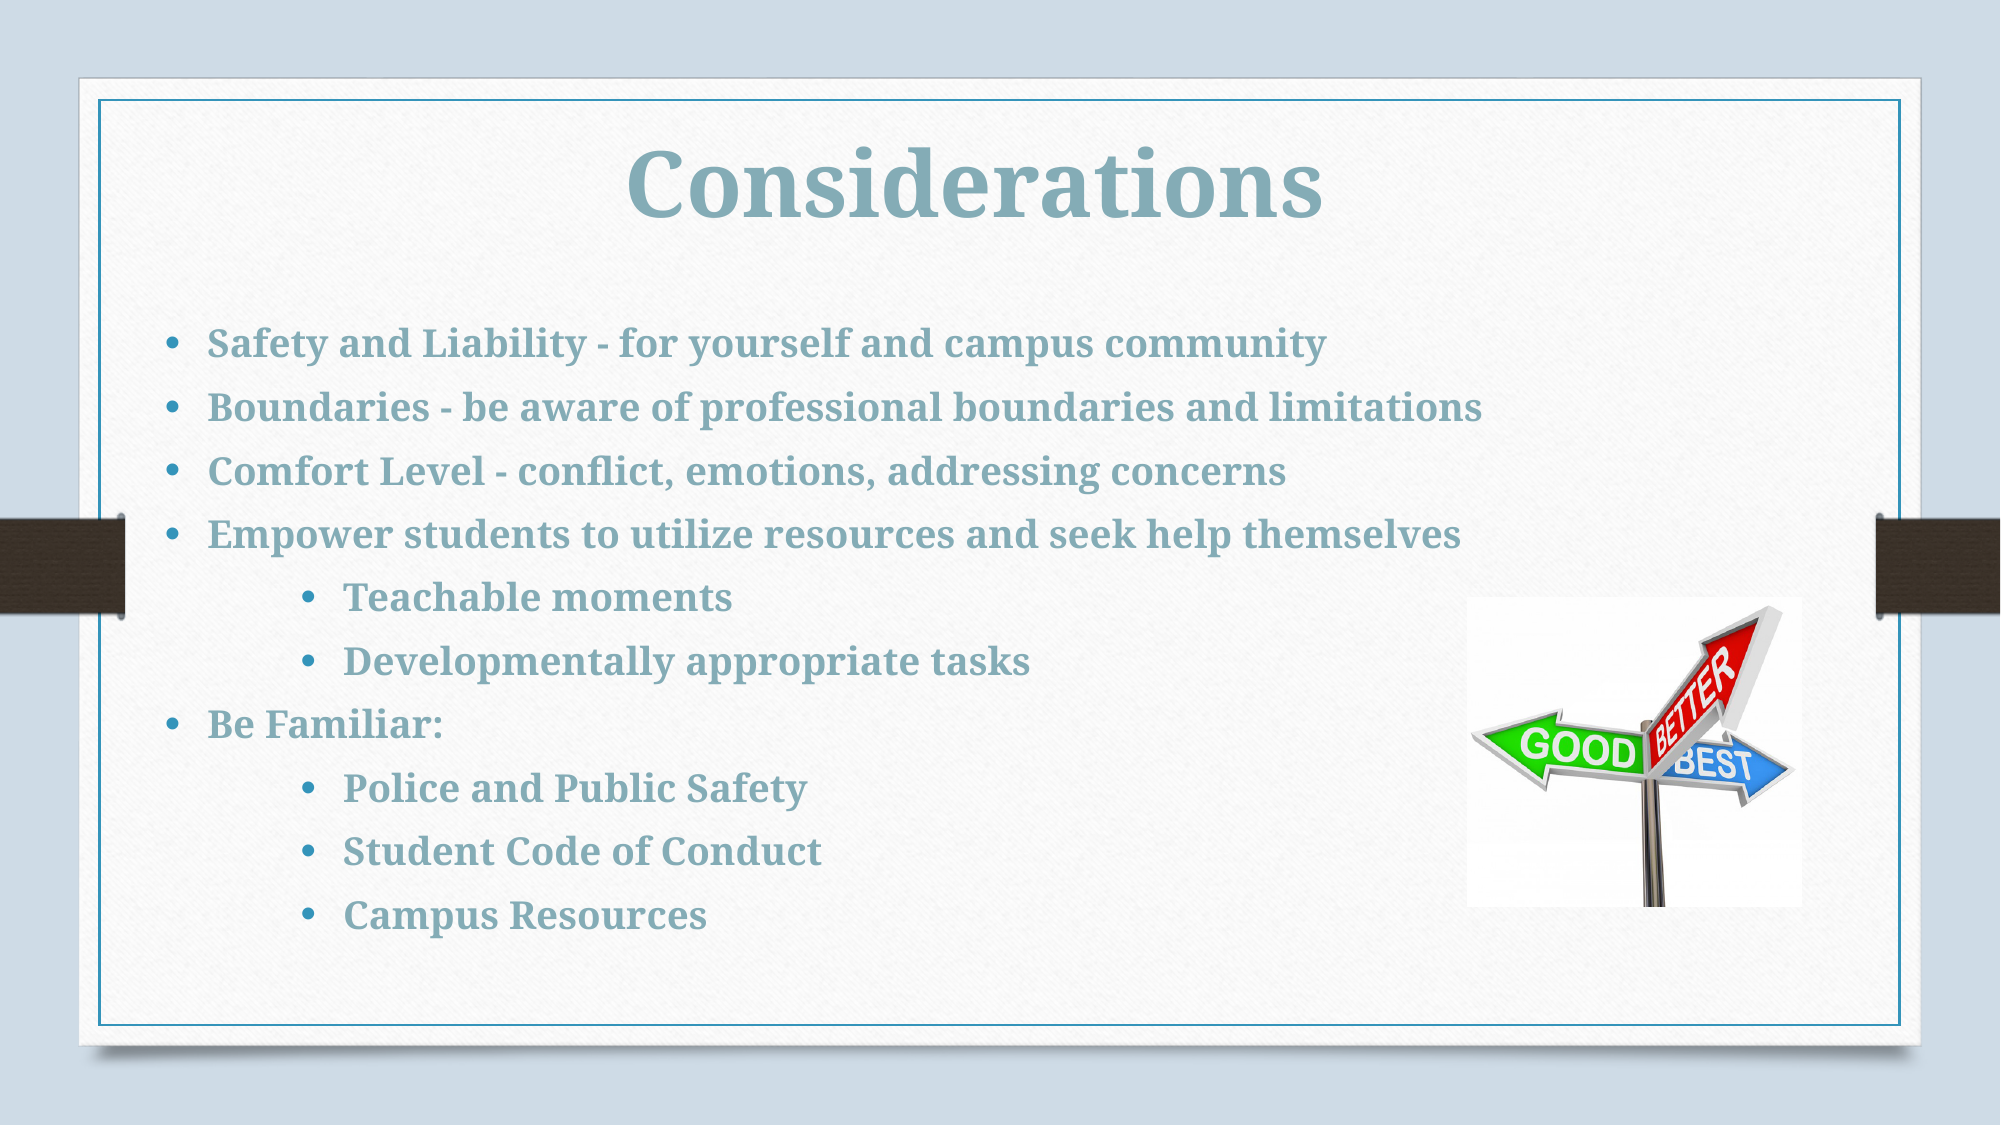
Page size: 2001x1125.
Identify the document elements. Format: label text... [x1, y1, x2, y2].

list Safety and Liability - for yourself and campus community Boundaries - be aware of professional boundaries and limitations Comfort Level - conflict, emotions, addressing concerns Empower students to utilize resources and seek help themselves Teachable moments Developmentally appropriate tasks Be Familiar: Police and Public Safety Student Code of Conduct Campus Resources [149, 311, 1850, 950]
title Considerations [212, 105, 1788, 256]
picture [0, 0, 2001, 1125]
